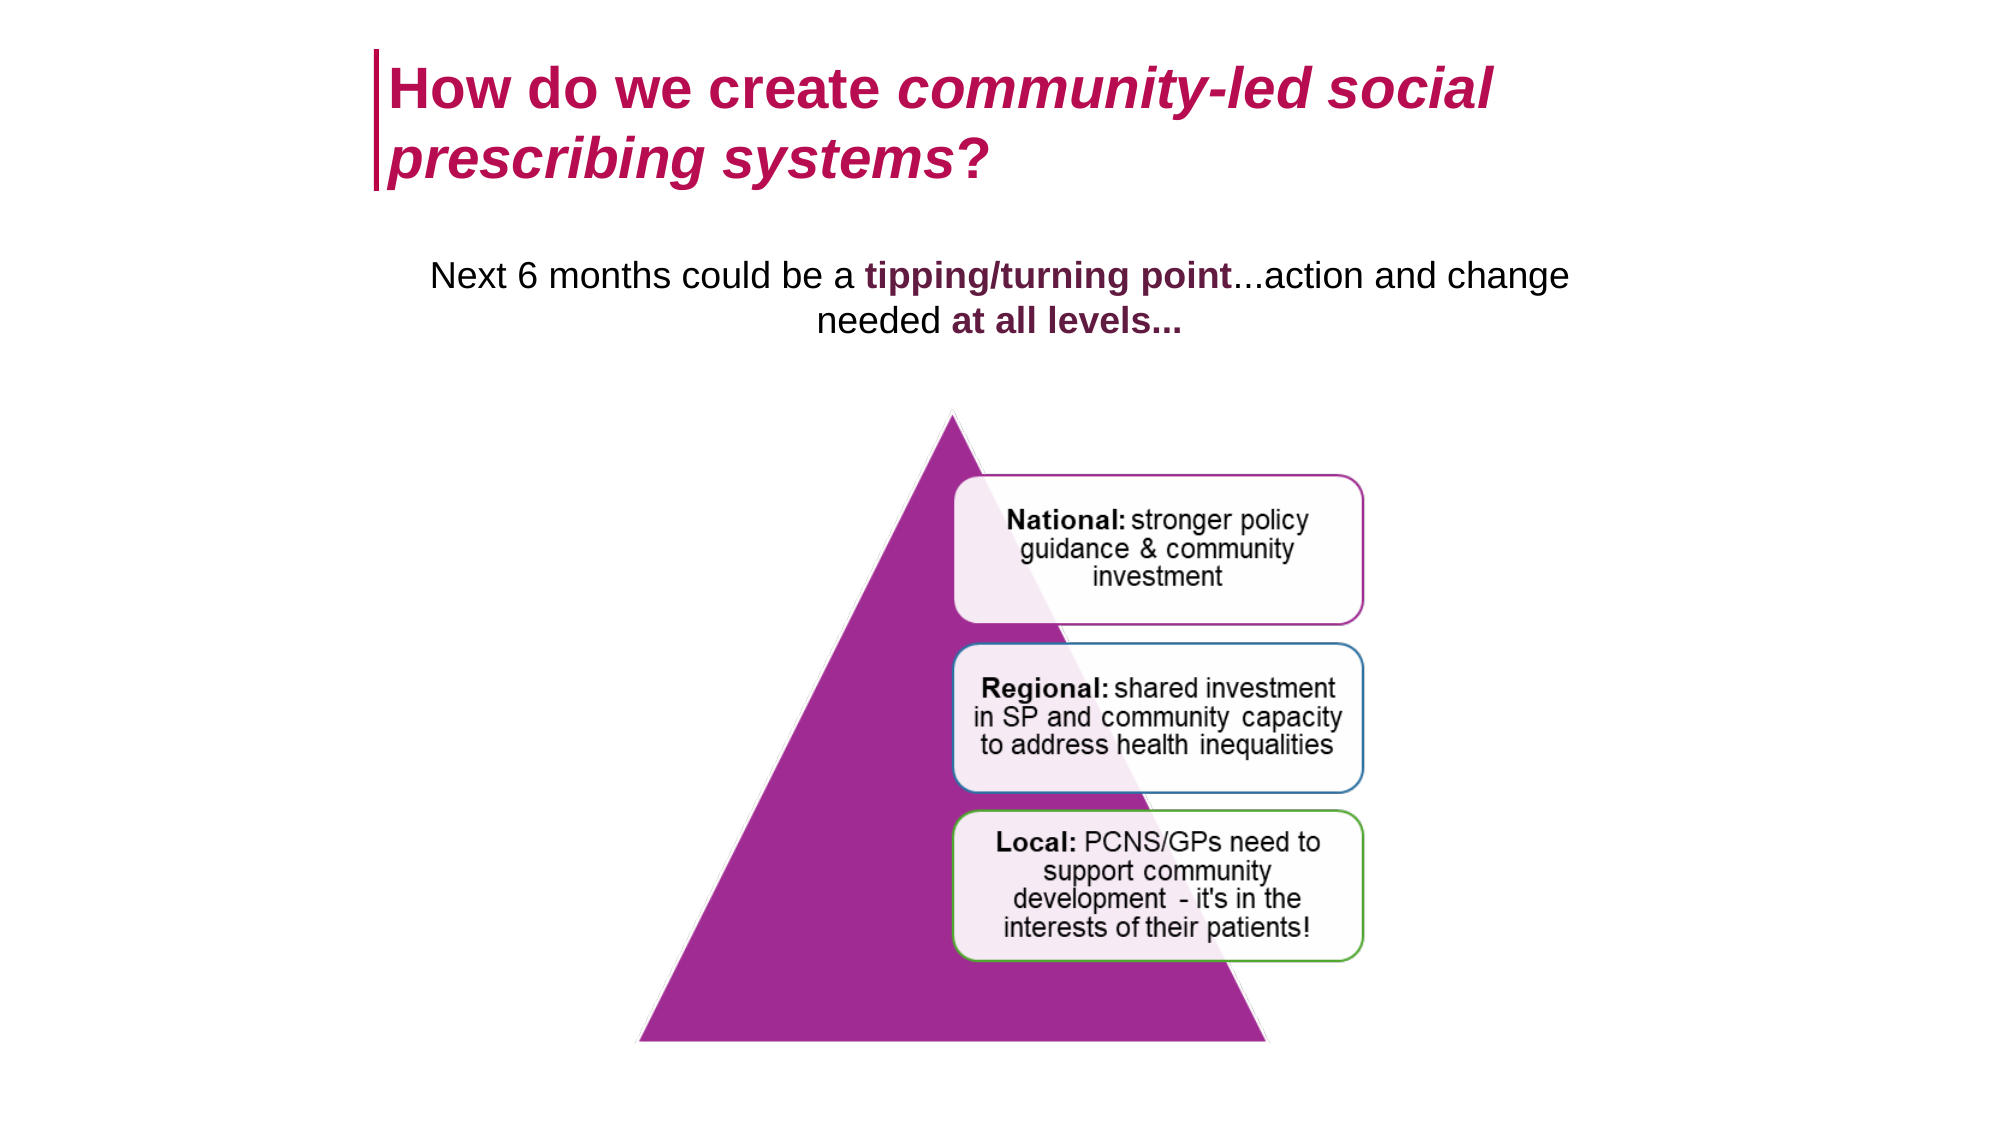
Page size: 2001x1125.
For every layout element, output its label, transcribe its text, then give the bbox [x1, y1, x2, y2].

picture [459, 408, 1541, 1044]
list Next 6 months could be a tipping/turning point...action and change needed at all levels... [349, 243, 1651, 1106]
title How do we create community-led social prescribing systems? [373, 49, 1675, 191]
